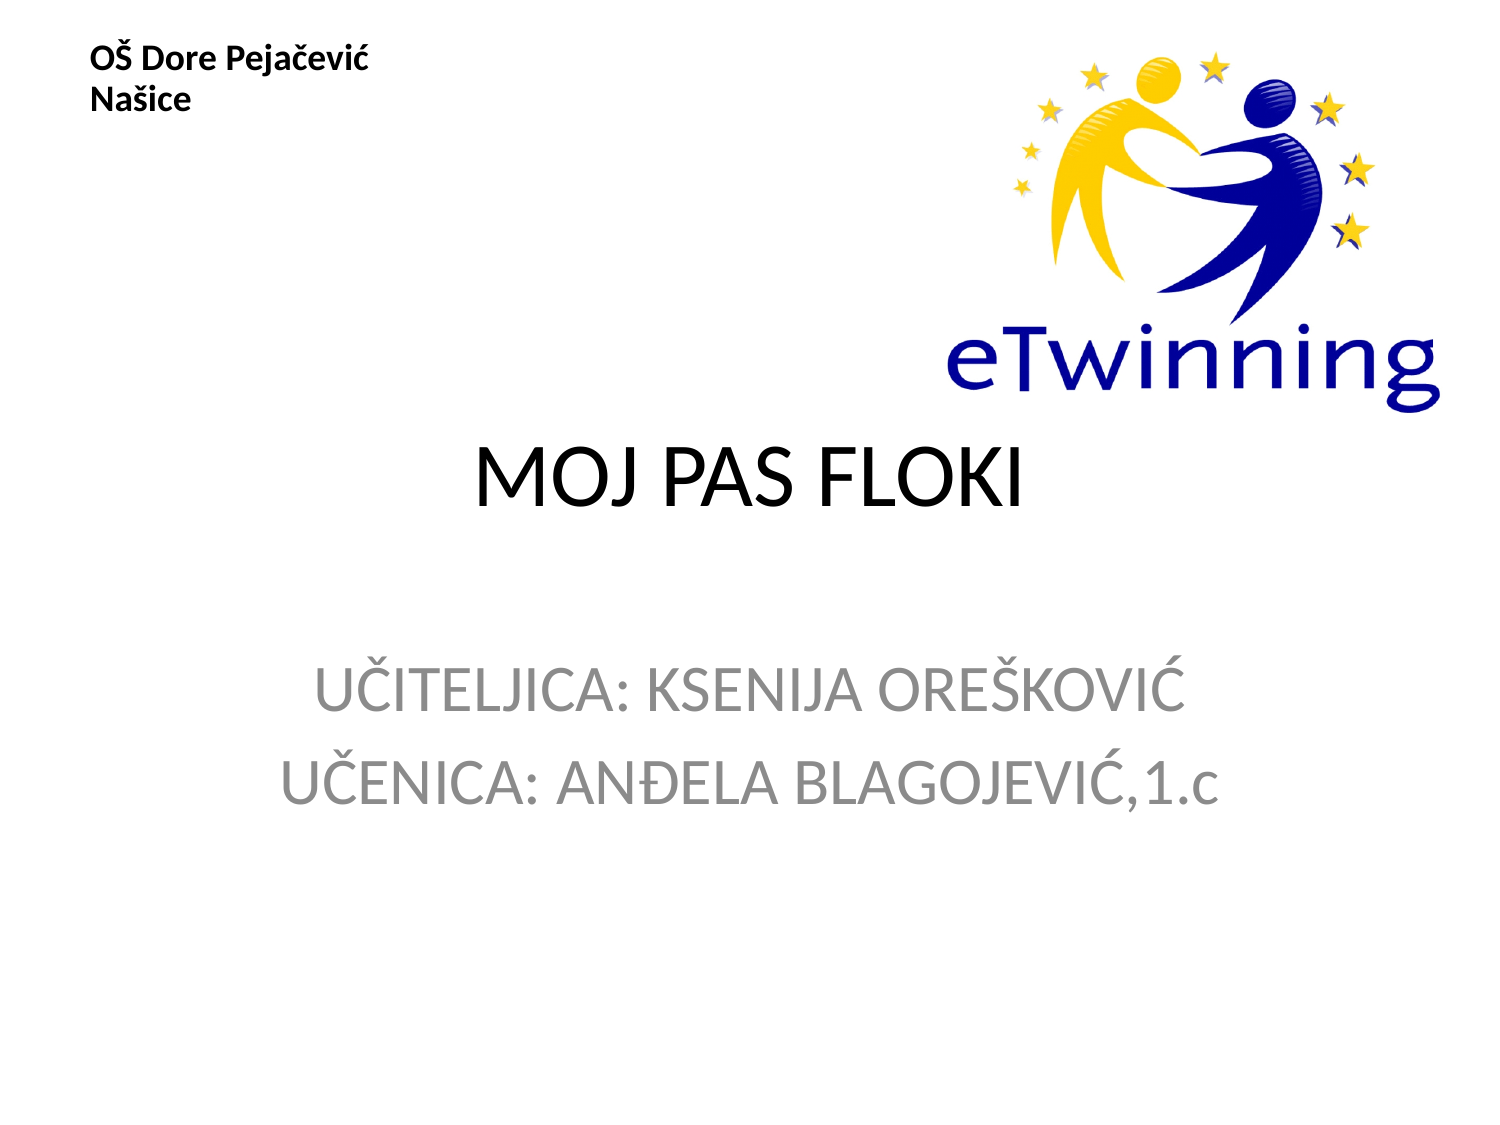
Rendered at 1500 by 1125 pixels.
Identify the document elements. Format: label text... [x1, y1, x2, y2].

subtitle UČITELJICA: KSENIJA OREŠKOVIĆ UČENICA: ANĐELA BLAGOJEVIĆ,1.c [225, 637, 1275, 925]
text_box OŠ Dore Pejačević Našice [74, 30, 925, 127]
title MOJ PAS FLOKI [112, 349, 1388, 591]
picture [926, 30, 1460, 434]
